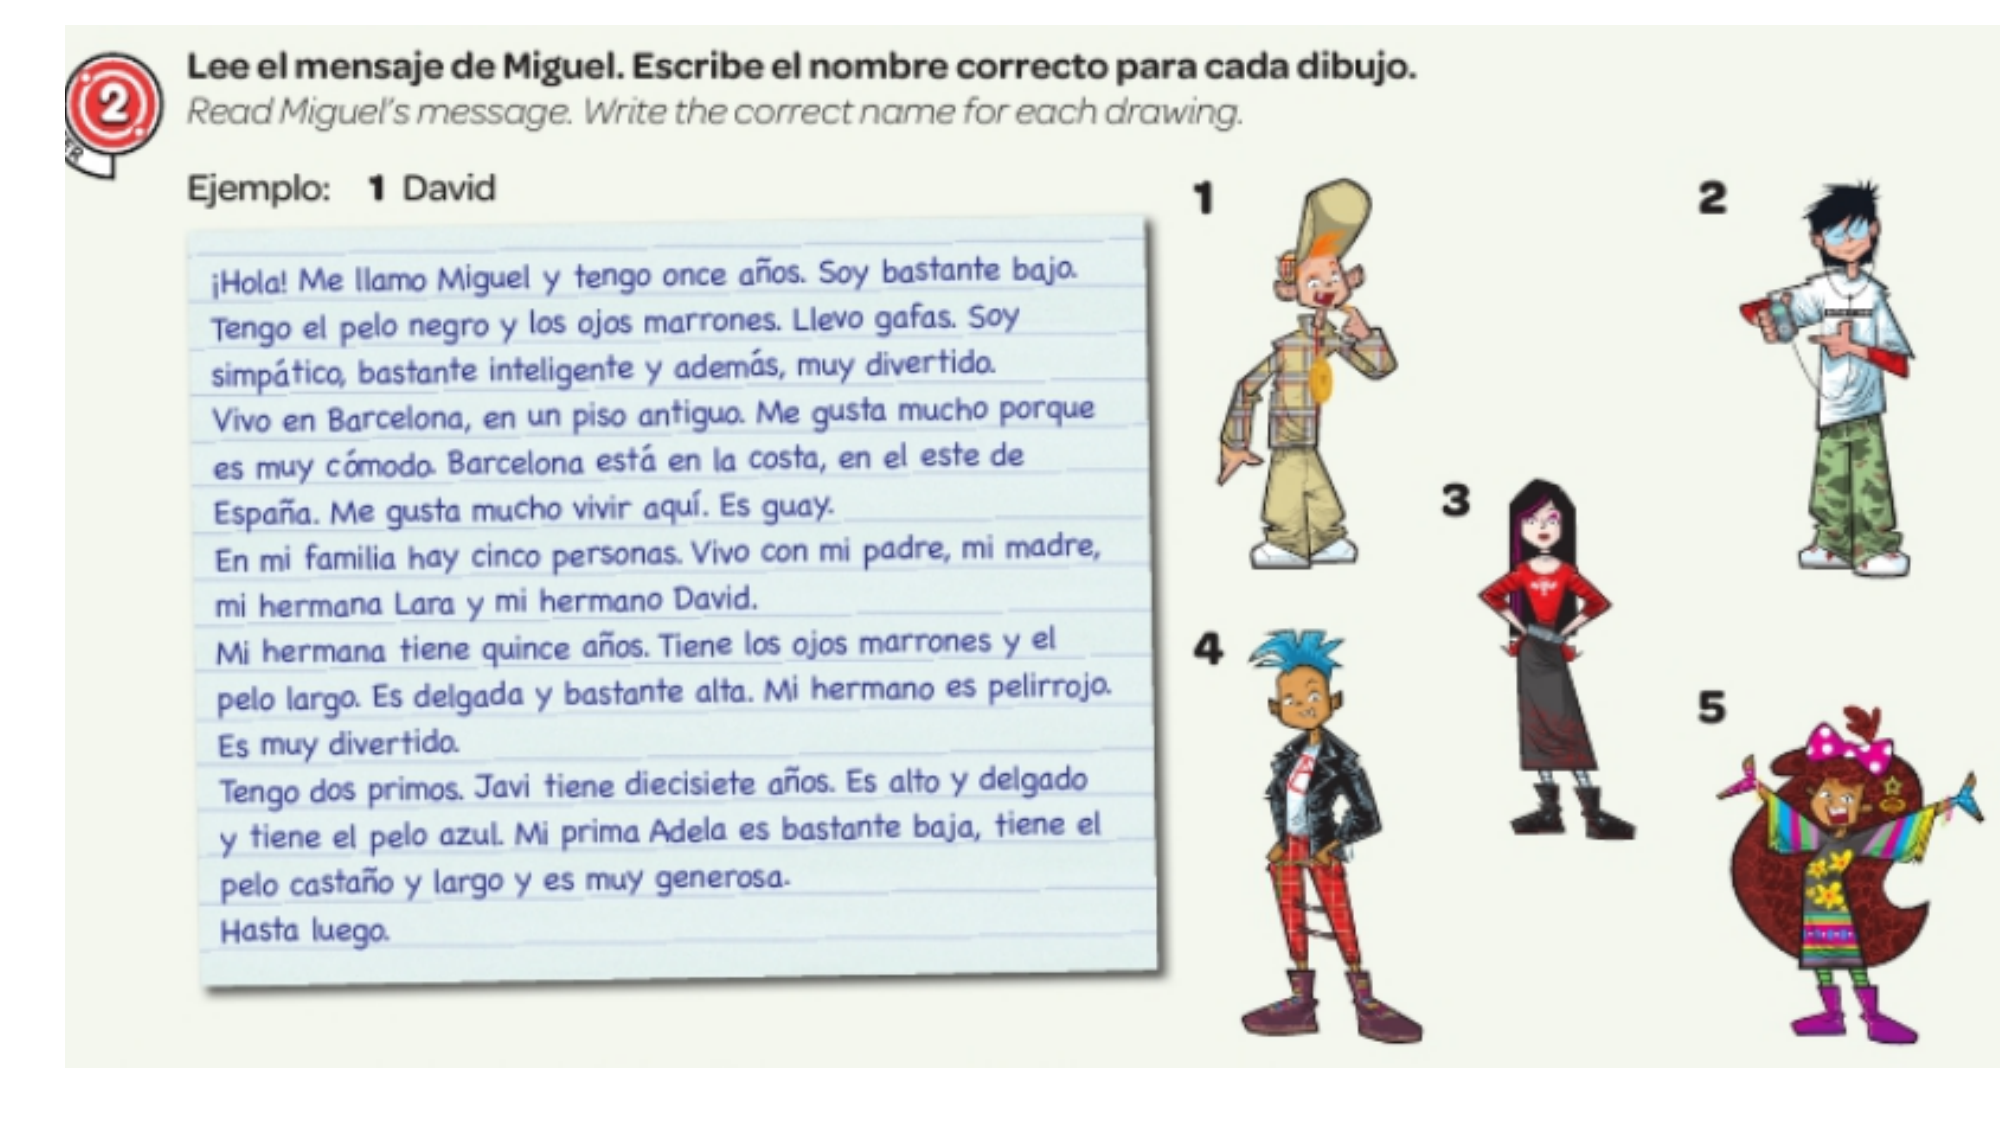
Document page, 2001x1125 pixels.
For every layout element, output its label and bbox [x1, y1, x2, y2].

picture [65, 25, 2000, 1068]
